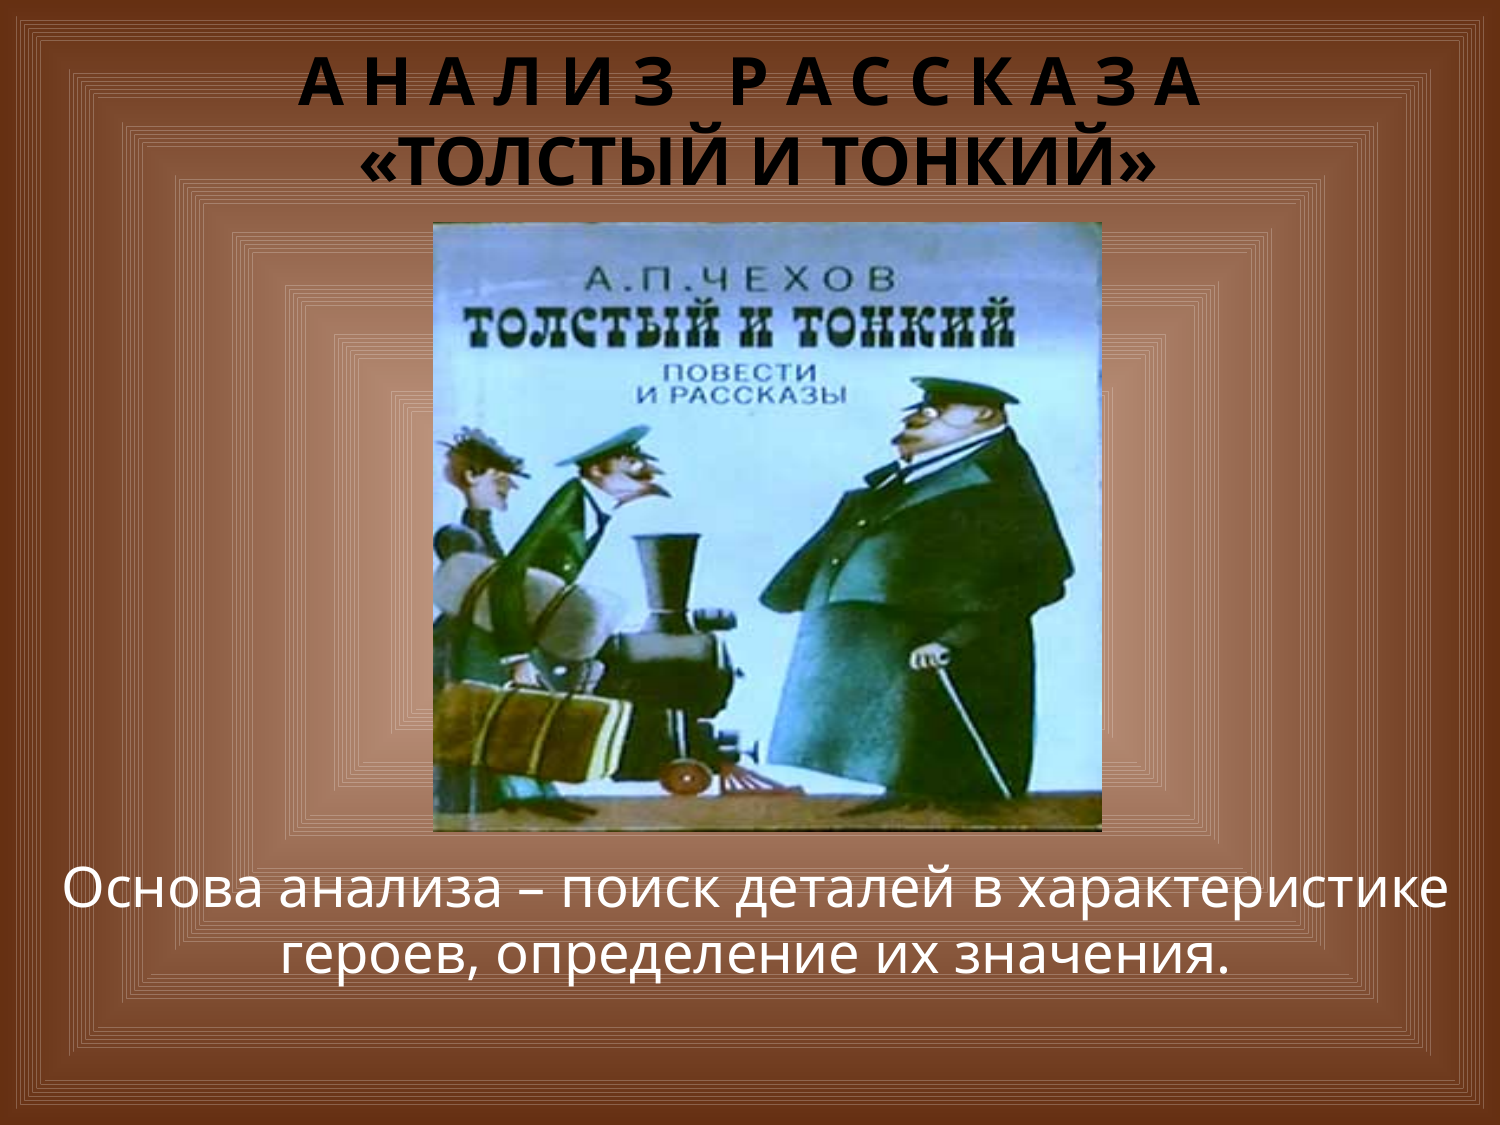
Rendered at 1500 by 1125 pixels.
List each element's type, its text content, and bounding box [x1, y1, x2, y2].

title А н а л и з р а с с к а з а «Толстый и тонкий» [46, 23, 1454, 200]
subtitle Основа анализа – поиск деталей в характеристике героев, определение их значения. [46, 843, 1465, 1055]
picture [433, 222, 1102, 833]
